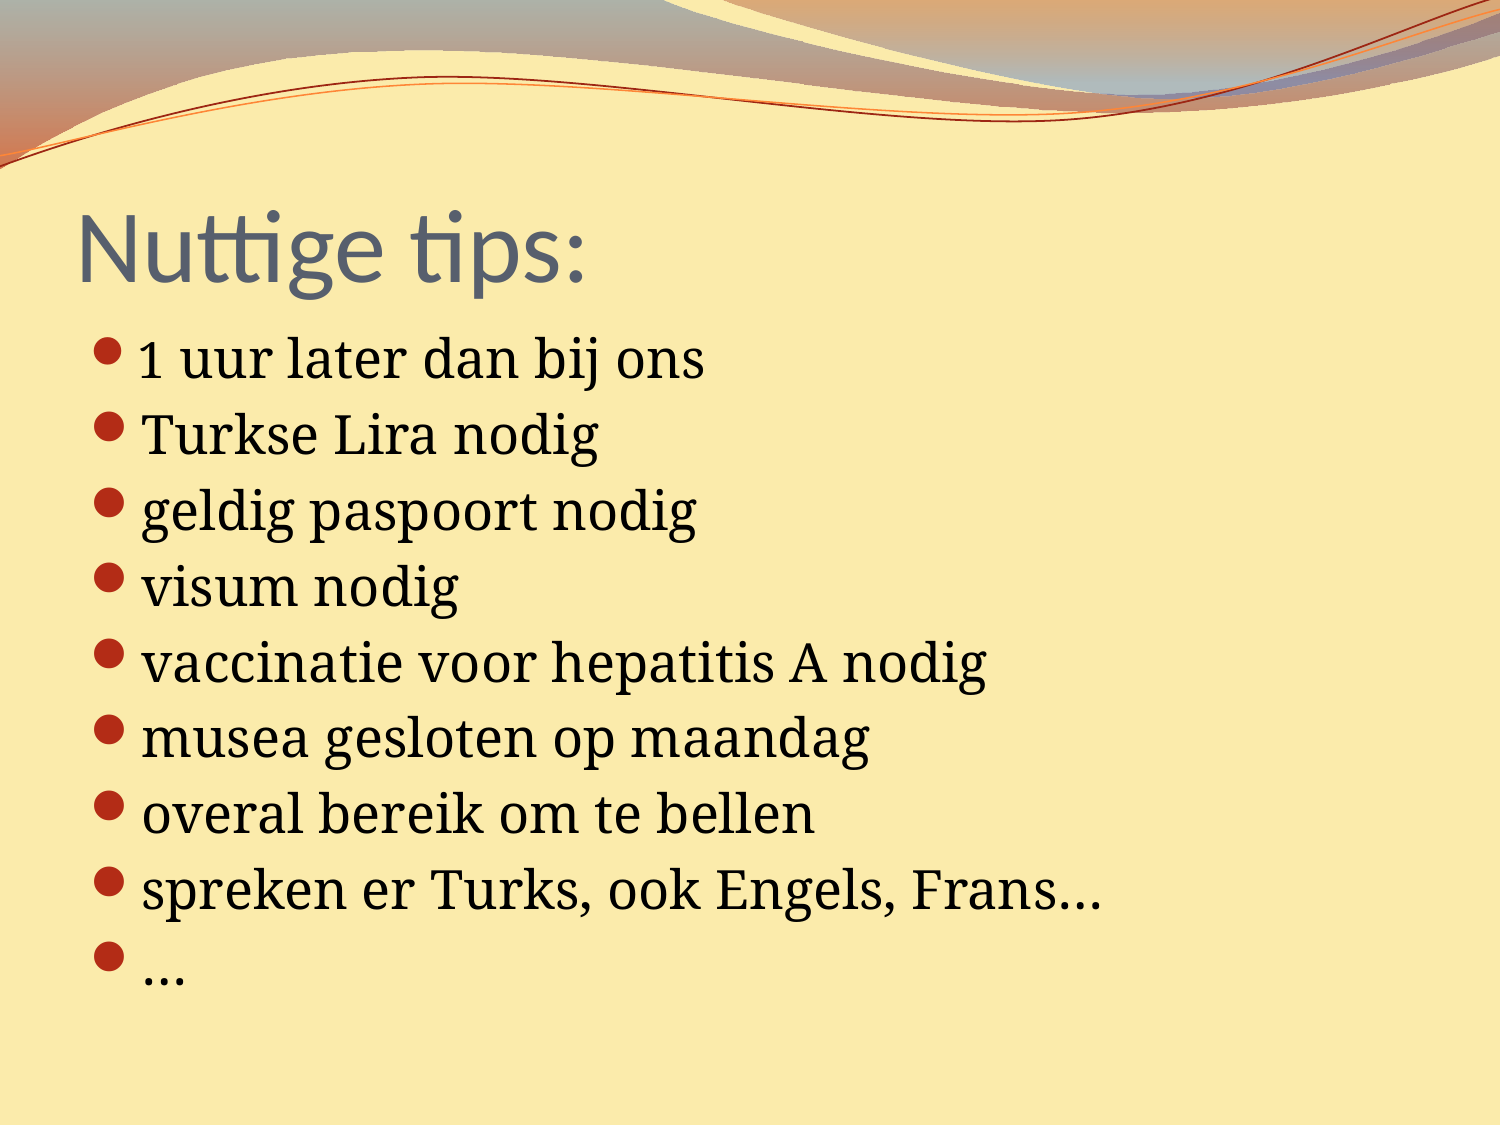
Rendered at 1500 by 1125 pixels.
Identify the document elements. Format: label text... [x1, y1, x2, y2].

title Nuttige tips: [75, 115, 1425, 303]
list 1 uur later dan bij ons Turkse Lira nodig geldig paspoort nodig visum nodig vaccinatie voor hepatitis A nodig musea gesloten op maandag overal bereik om te bellen spreken er Turks, ook Engels, Frans… … [75, 317, 1425, 1038]
